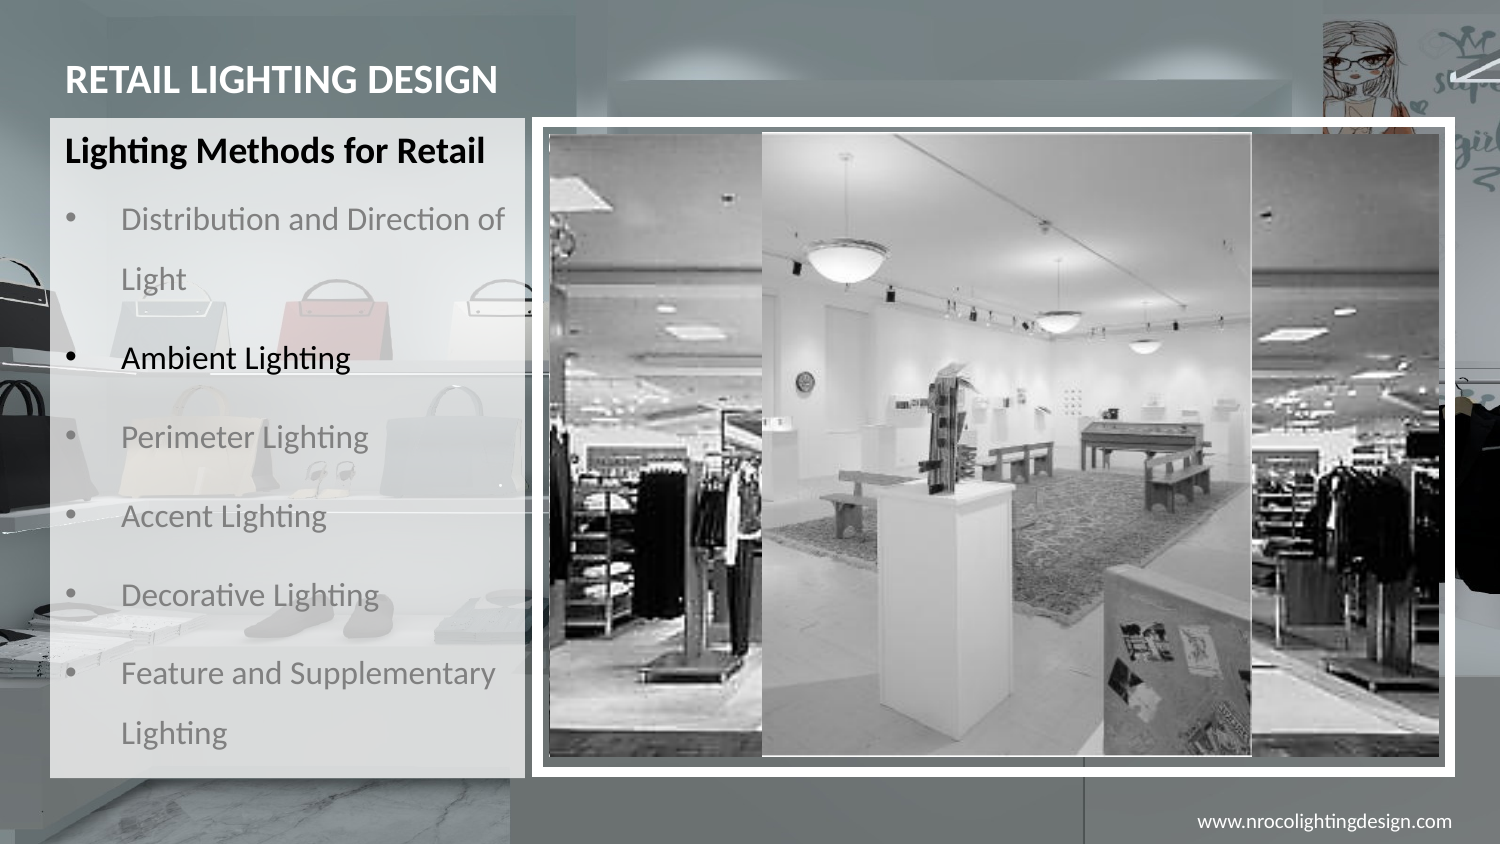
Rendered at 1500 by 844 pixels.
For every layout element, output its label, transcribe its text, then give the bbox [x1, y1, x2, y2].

text_box [535, 120, 1452, 774]
list Lighting Methods for Retail Distribution and Direction of Light Ambient Lighting Perimeter Lighting Accent Lighting Decorative Lighting Feature and Supplementary Lighting [50, 118, 525, 779]
picture [0, 0, 1500, 844]
title RETAIL LIGHTING DESIGN [50, 33, 525, 110]
footer www.nrocolightingdesign.com [1149, 796, 1500, 844]
